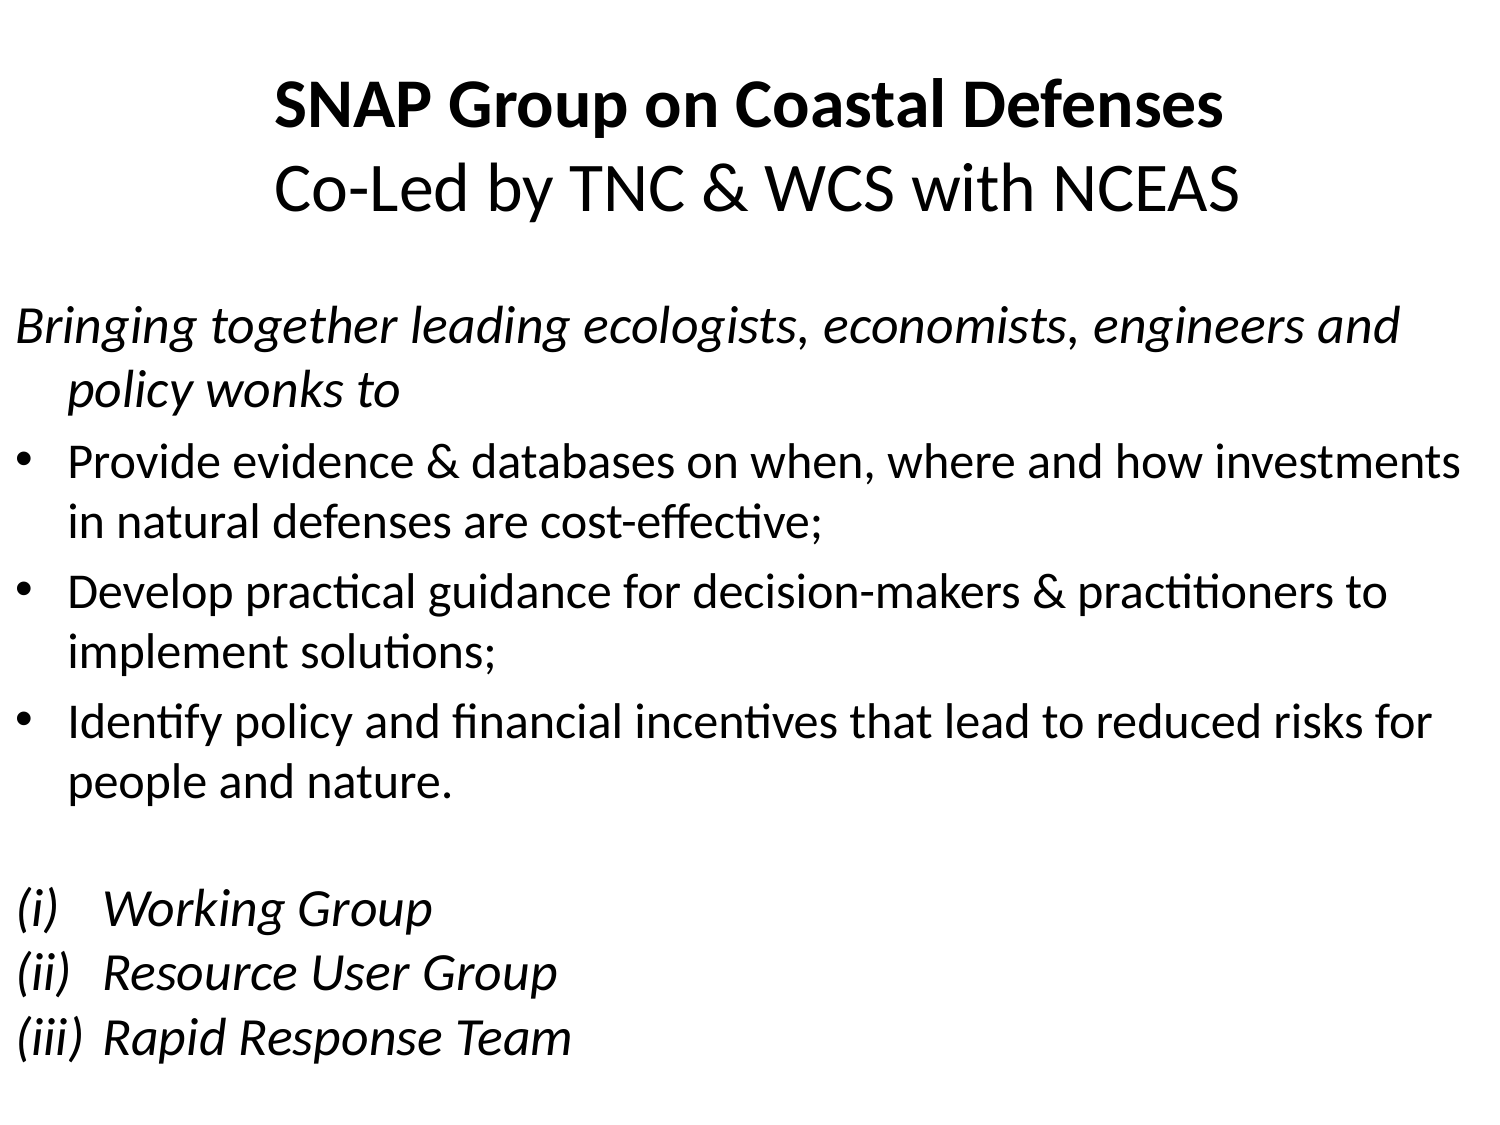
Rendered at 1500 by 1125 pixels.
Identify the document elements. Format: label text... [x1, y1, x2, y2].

list SNAP Group on Coastal Defenses Co-Led by TNC & WCS with NCEAS Bringing together leading ecologists, economists, engineers and policy wonks to Provide evidence & databases on when, where and how investments in natural defenses are cost-effective; Develop practical guidance for decision-makers & practitioners to implement solutions; Identify policy and financial incentives that lead to reduced risks for people and nature. Working Group Resource User Group Rapid Response Team [0, 50, 1500, 1075]
